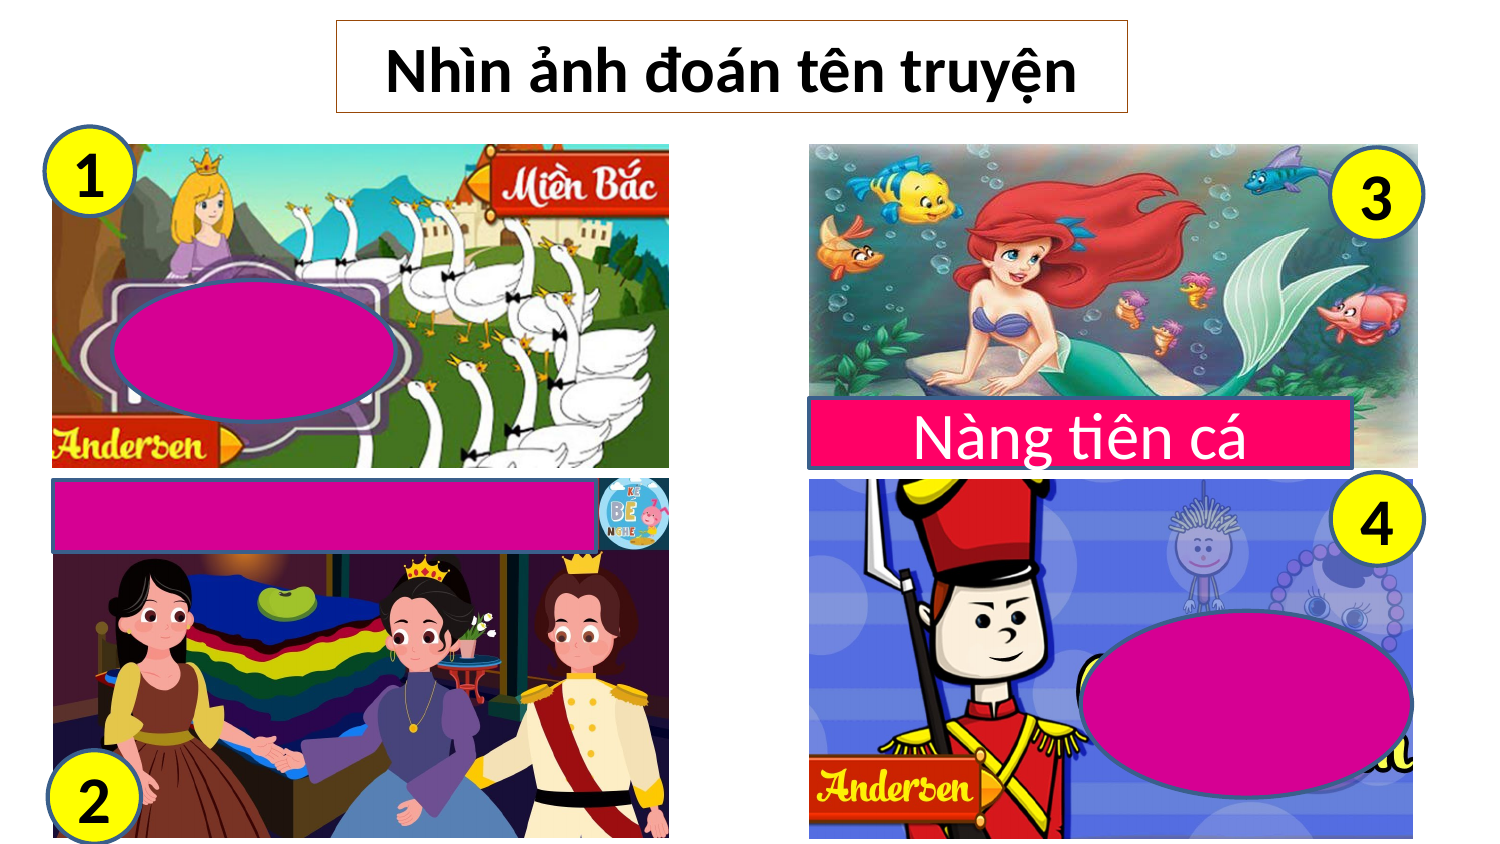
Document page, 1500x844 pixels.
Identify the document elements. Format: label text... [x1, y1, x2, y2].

title Nhìn ảnh đoán tên truyện [336, 20, 1128, 113]
picture [52, 144, 669, 468]
picture [52, 478, 669, 838]
picture [808, 479, 1413, 839]
text_box 3 [1421, 173, 1426, 215]
text_box 1 [52, 124, 127, 143]
picture [808, 144, 1418, 468]
text_box 1 [42, 151, 47, 192]
text_box 4 [1417, 490, 1427, 548]
